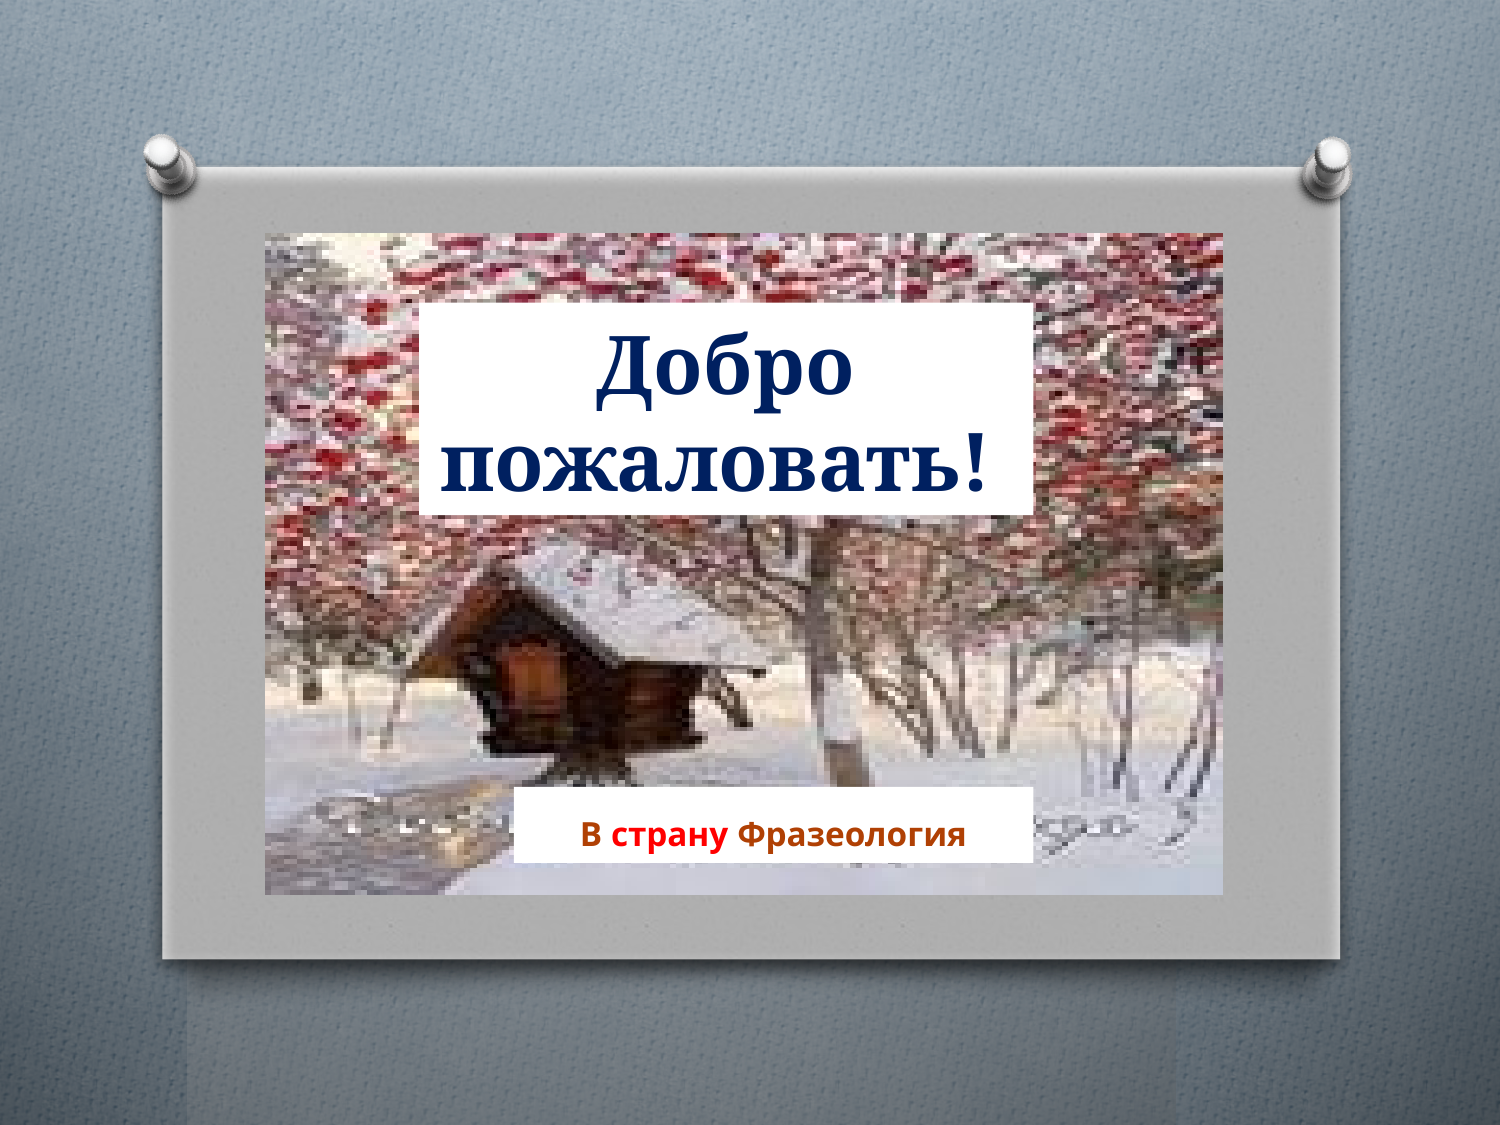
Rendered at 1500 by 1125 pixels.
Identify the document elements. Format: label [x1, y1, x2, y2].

picture [1274, 109, 1396, 230]
picture [112, 100, 235, 224]
picture [265, 233, 1223, 896]
